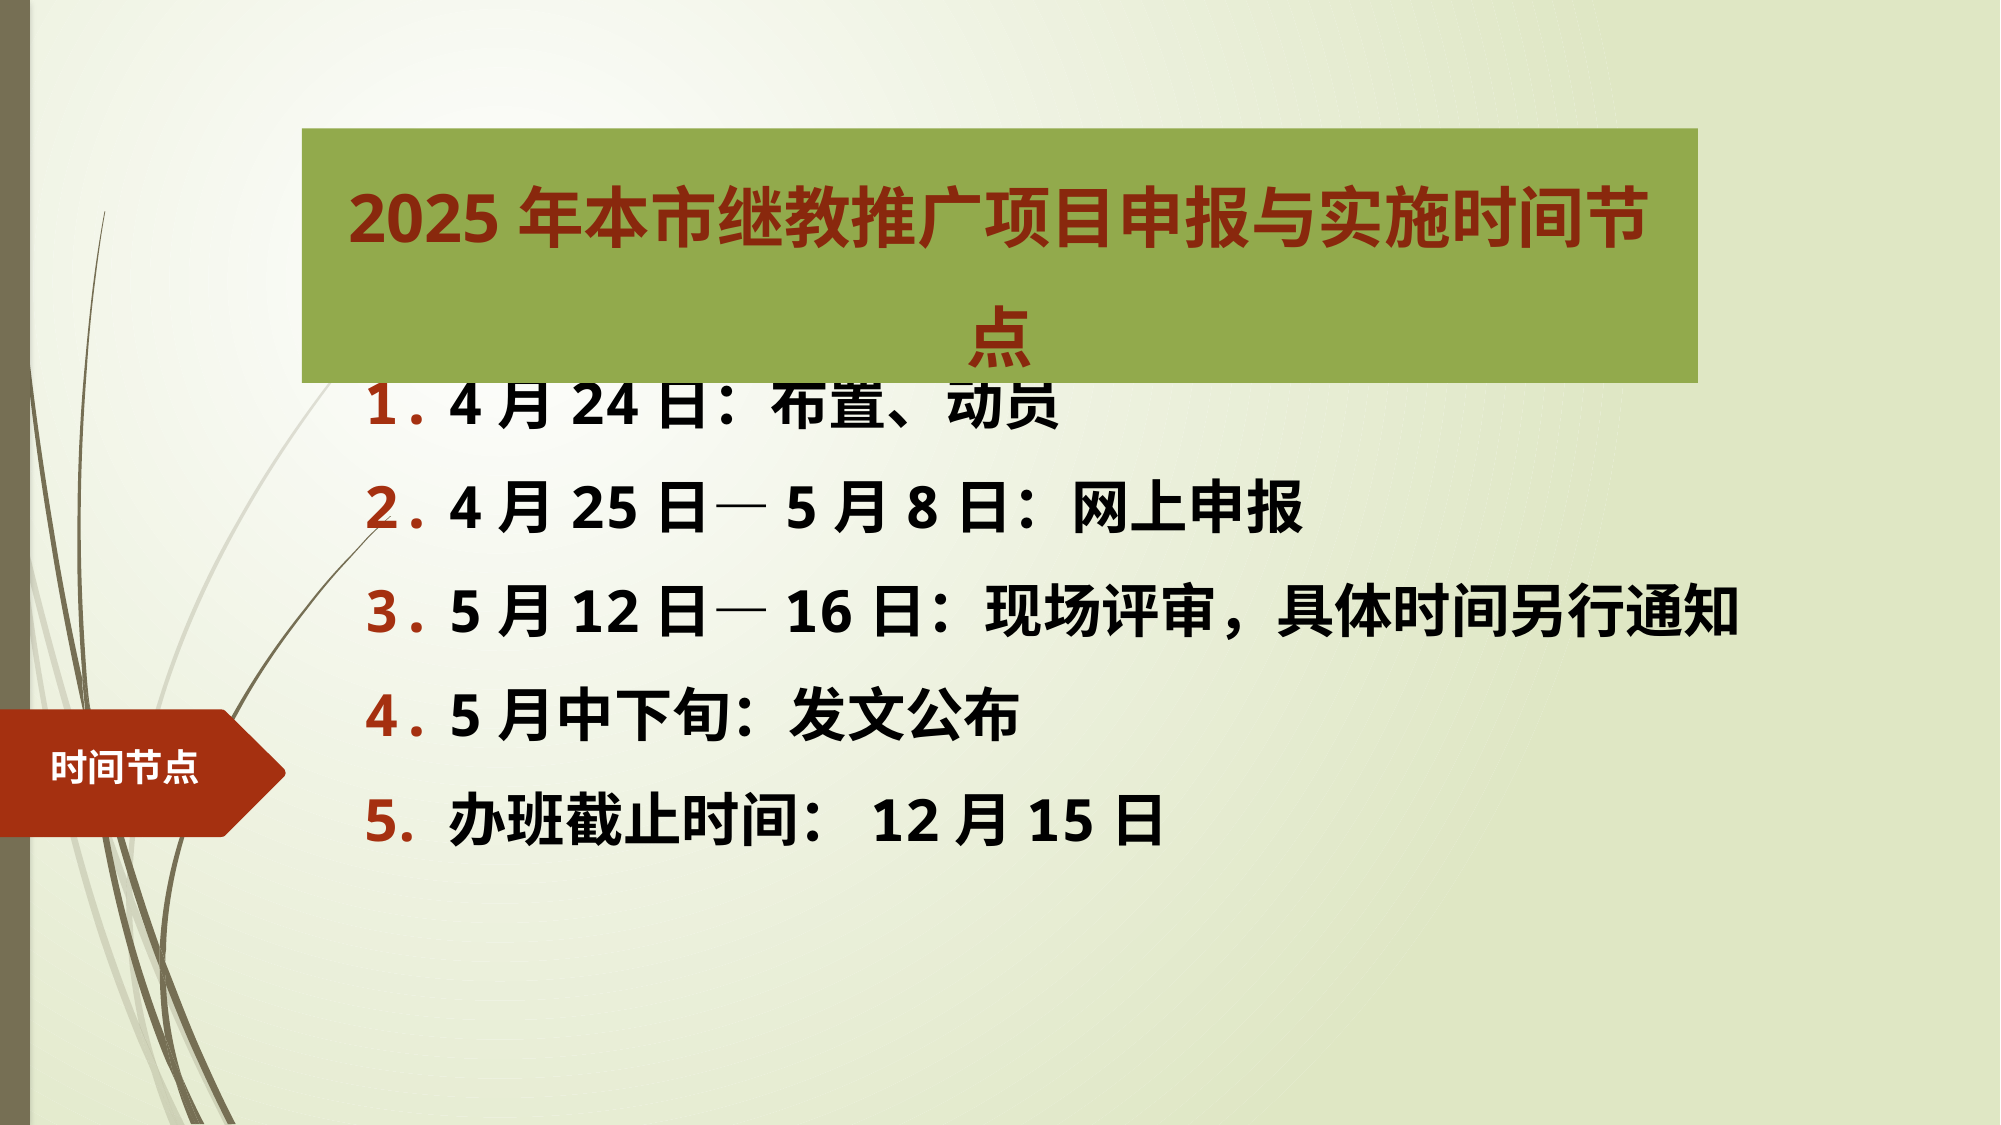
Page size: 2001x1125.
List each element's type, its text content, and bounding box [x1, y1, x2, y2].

subtitle 4月24日：布置、动员 4月25日—5月8日：网上申报 5月12日—16日：现场评审，具体时间另行通知 5月中下旬：发文公布 办班截止时间：12月15日 [349, 345, 1758, 907]
text_box 时间节点 [0, 736, 335, 797]
text_box 2025年本市继教推广项目申报与实施时间节点 [301, 128, 1698, 383]
